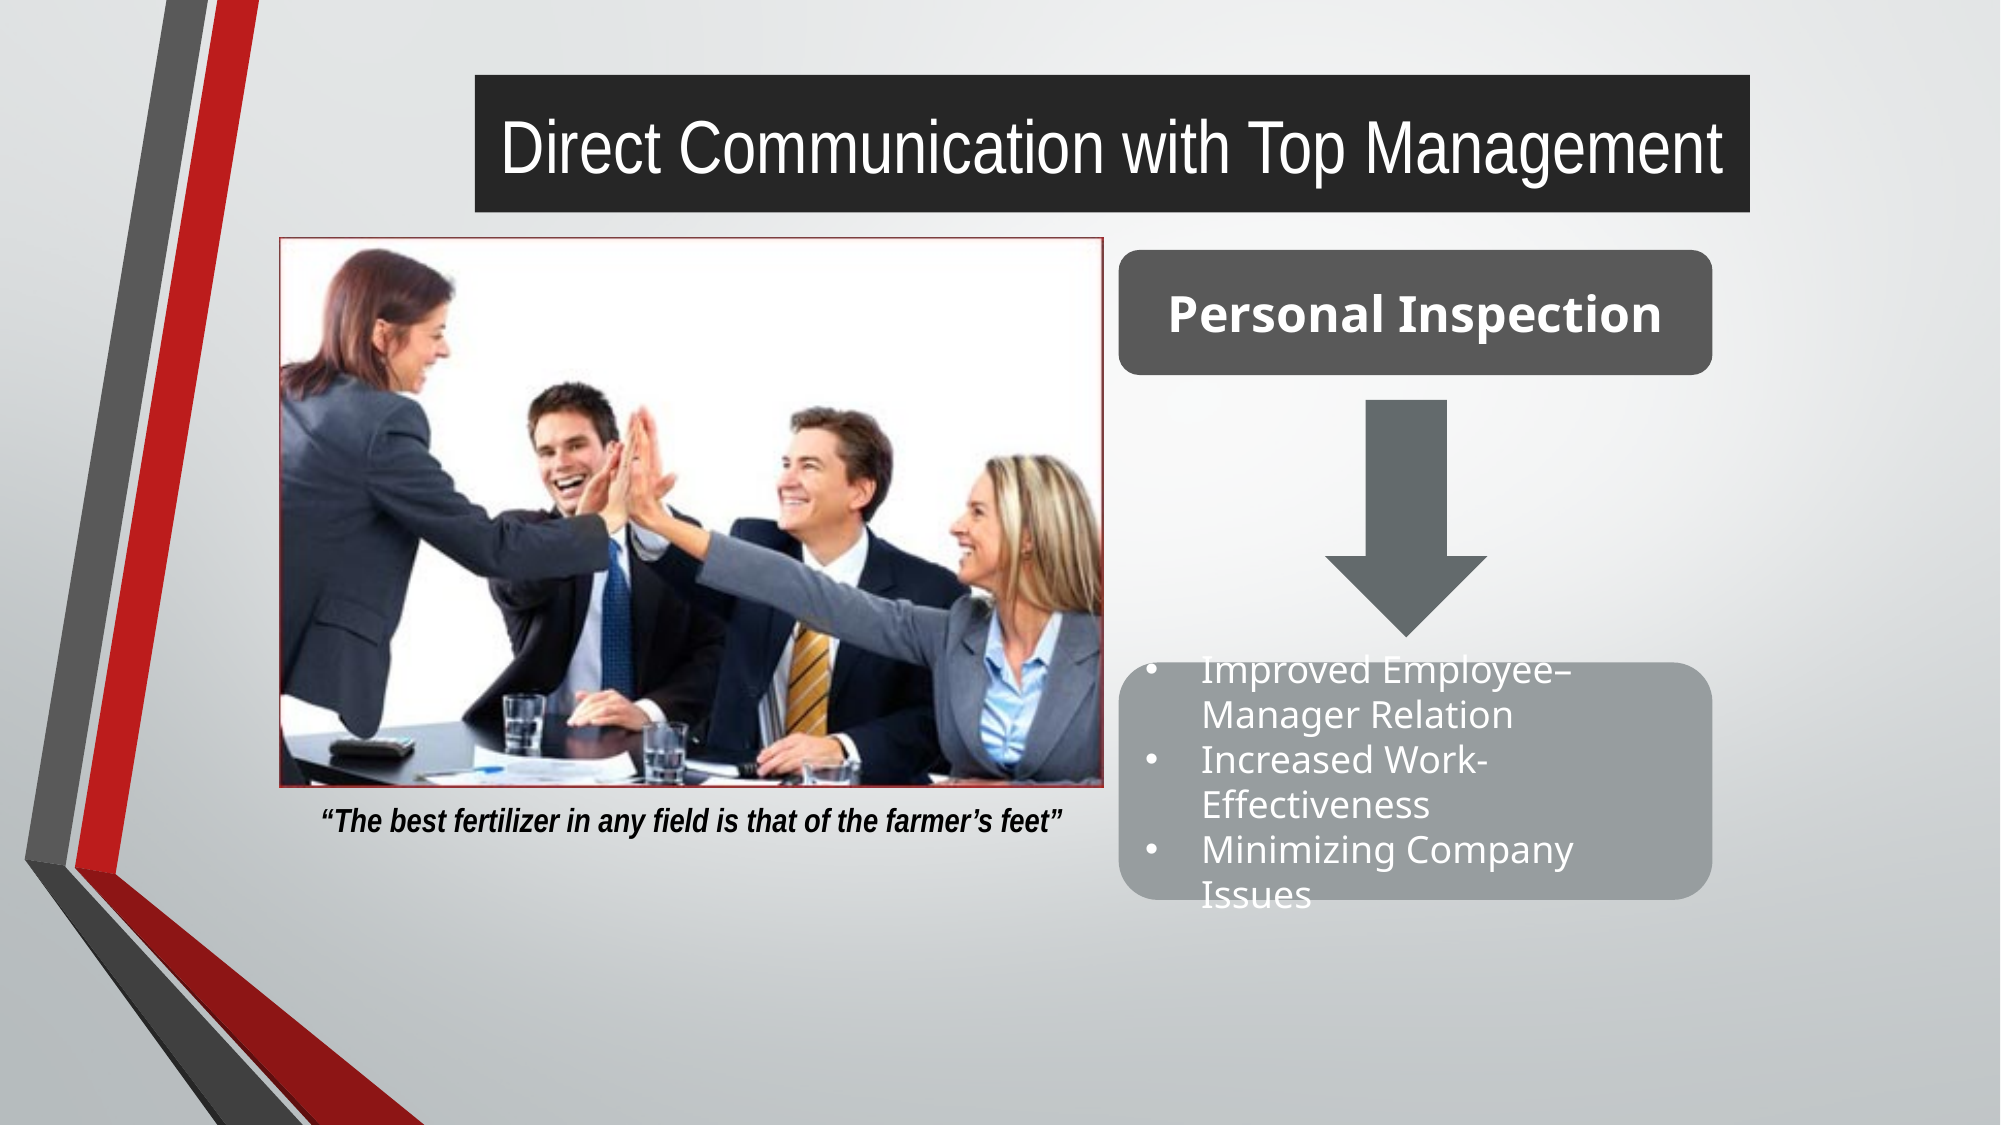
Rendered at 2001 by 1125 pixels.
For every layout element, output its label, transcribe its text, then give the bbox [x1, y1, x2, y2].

text_box Improved Employee–Manager Relation Increased Work-Effectiveness Minimizing Company Issues [1117, 661, 1714, 902]
text_box Direct Communication with Top Management [350, 50, 1875, 238]
text_box Personal Inspection [1117, 248, 1714, 377]
picture [279, 237, 1105, 788]
text_box [1323, 398, 1489, 639]
text_box “The best fertilizer in any field is that of the farmer’s feet” [279, 791, 1104, 847]
